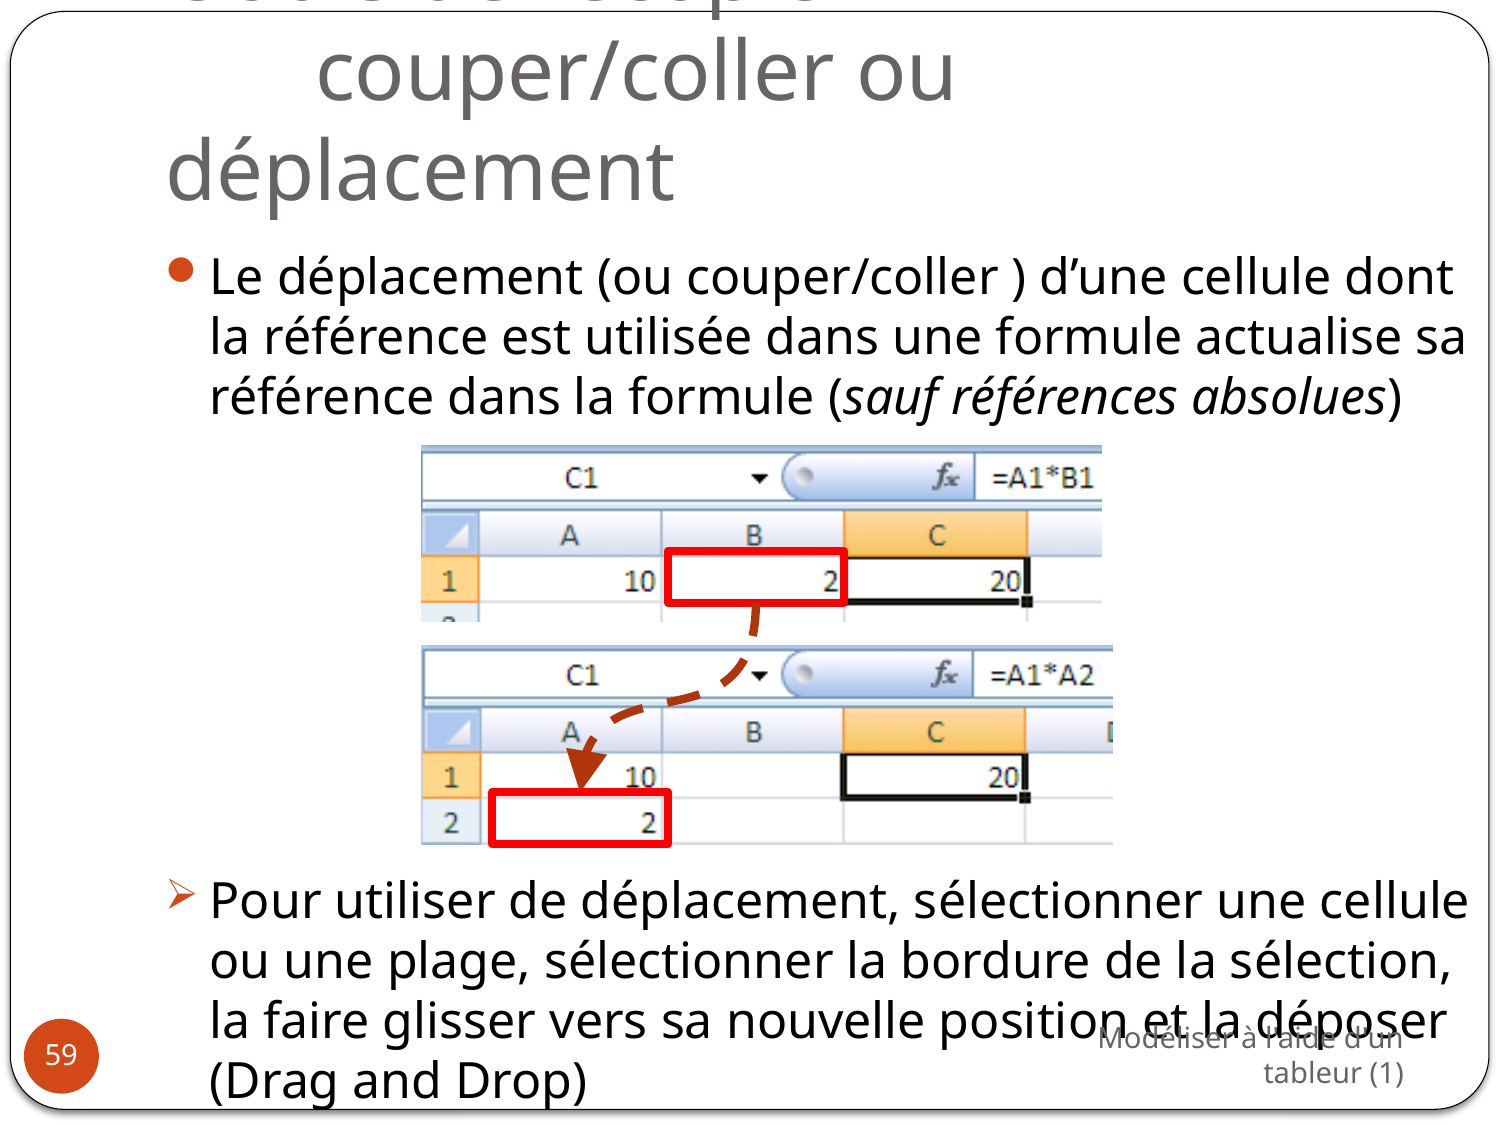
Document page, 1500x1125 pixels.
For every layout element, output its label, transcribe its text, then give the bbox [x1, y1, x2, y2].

picture [421, 644, 1113, 845]
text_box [572, 609, 763, 786]
slide_number 59 [23, 1018, 99, 1094]
title Outils de recopie couper/coller ou déplacement [149, 44, 1426, 233]
list Le déplacement (ou couper/coller ) d’une cellule dont la référence est utilisée dans une formule actualise sa référence dans la formule (sauf références absolues) Pour utiliser de déplacement, sélectionner une cellule ou une plage, sélectionner la bordure de la sélection, la faire glisser vers sa nouvelle position et la déposer (Drag and Drop) [149, 237, 1500, 988]
slide_number Modéliser à l'aide d'un tableur (1) [1012, 1015, 1419, 1094]
picture [421, 445, 1102, 622]
